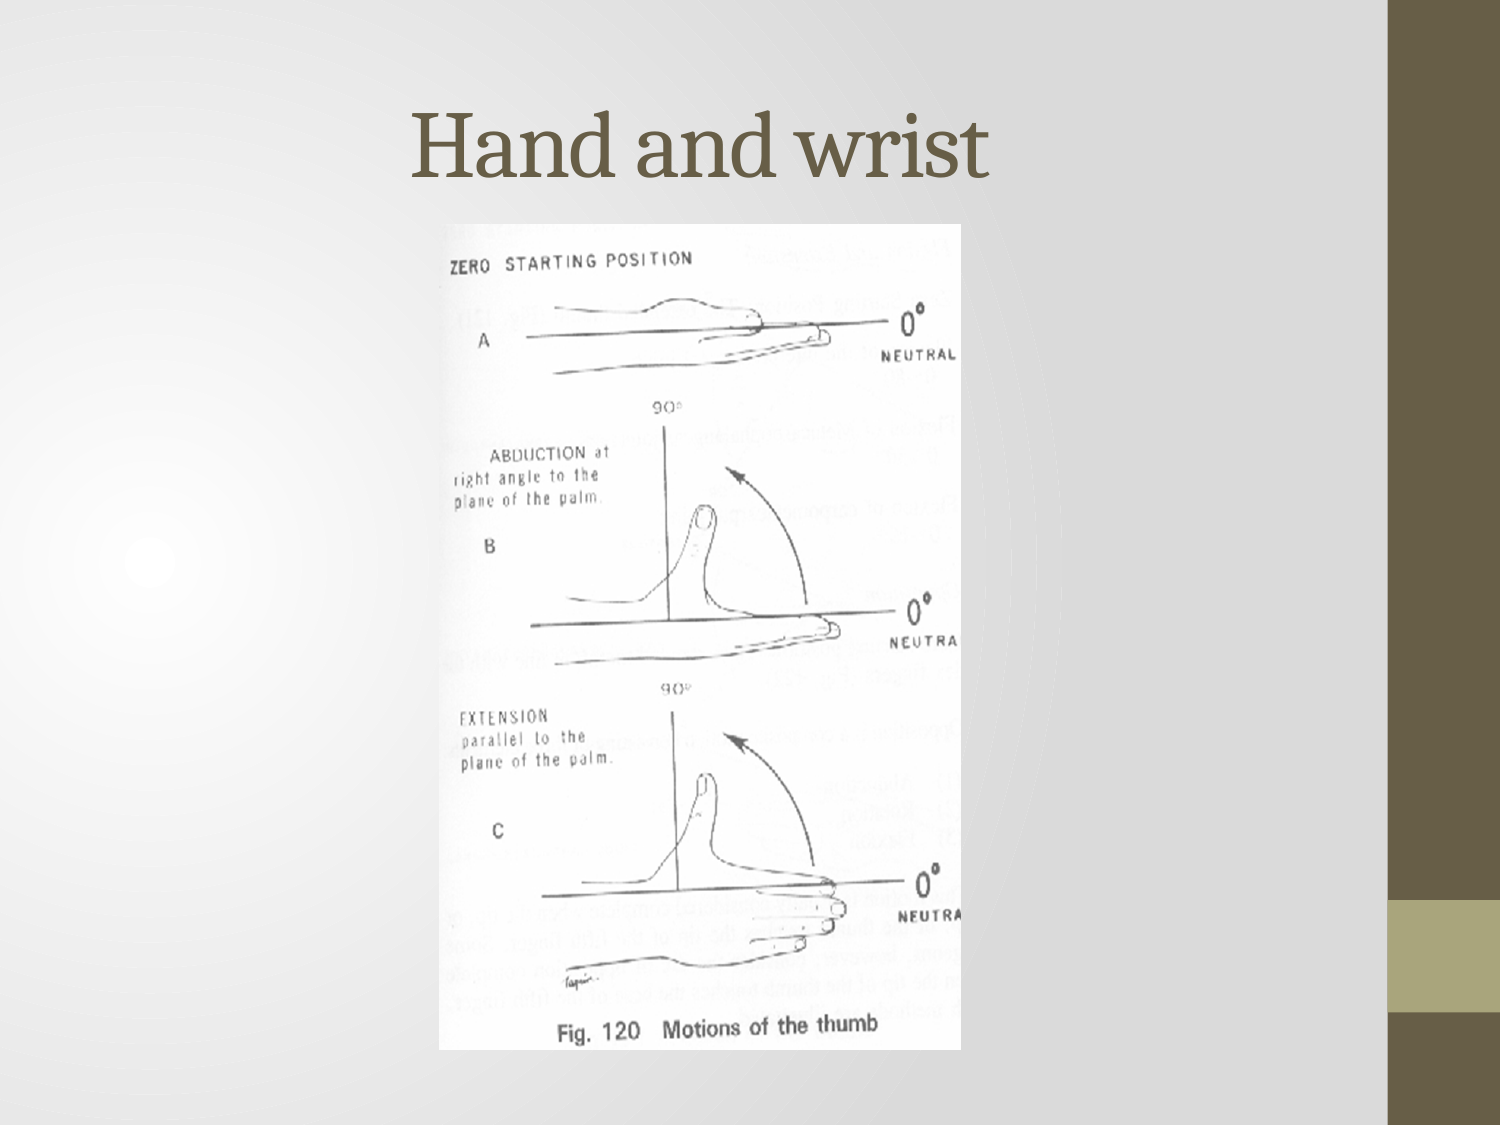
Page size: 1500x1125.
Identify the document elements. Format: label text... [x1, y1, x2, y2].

title Hand and wrist [75, 45, 1325, 233]
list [438, 224, 962, 1051]
